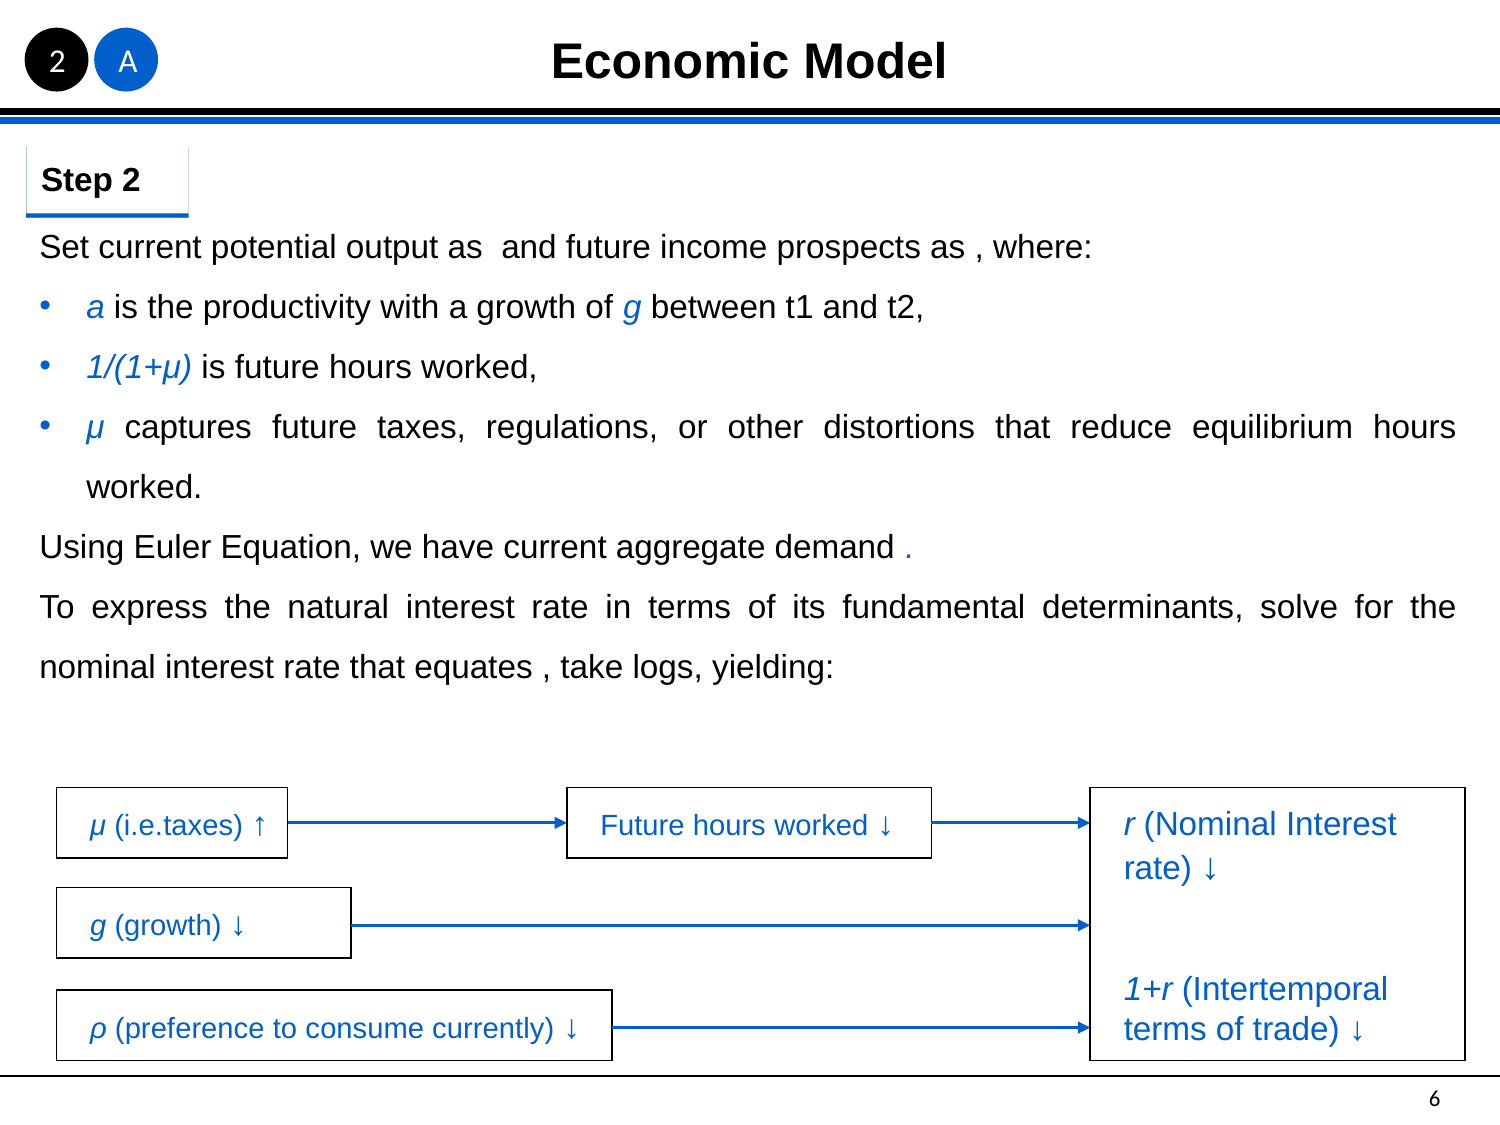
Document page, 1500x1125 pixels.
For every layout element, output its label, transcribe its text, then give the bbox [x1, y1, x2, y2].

text_box g (growth) ↓ [56, 887, 351, 959]
text_box Economic Model [0, 18, 1500, 96]
text_box ρ (preference to consume currently) ↓ [56, 989, 613, 1061]
text_box 6 [1414, 1077, 1466, 1119]
text_box r (Nominal Interest rate) ↓ 1+r (Intertemporal terms of trade) ↓ [1090, 787, 1466, 1061]
text_box Step 2 [26, 143, 189, 214]
text_box μ (i.e.taxes) ↑ [56, 787, 288, 859]
text_box Future hours worked ↓ [566, 787, 932, 859]
